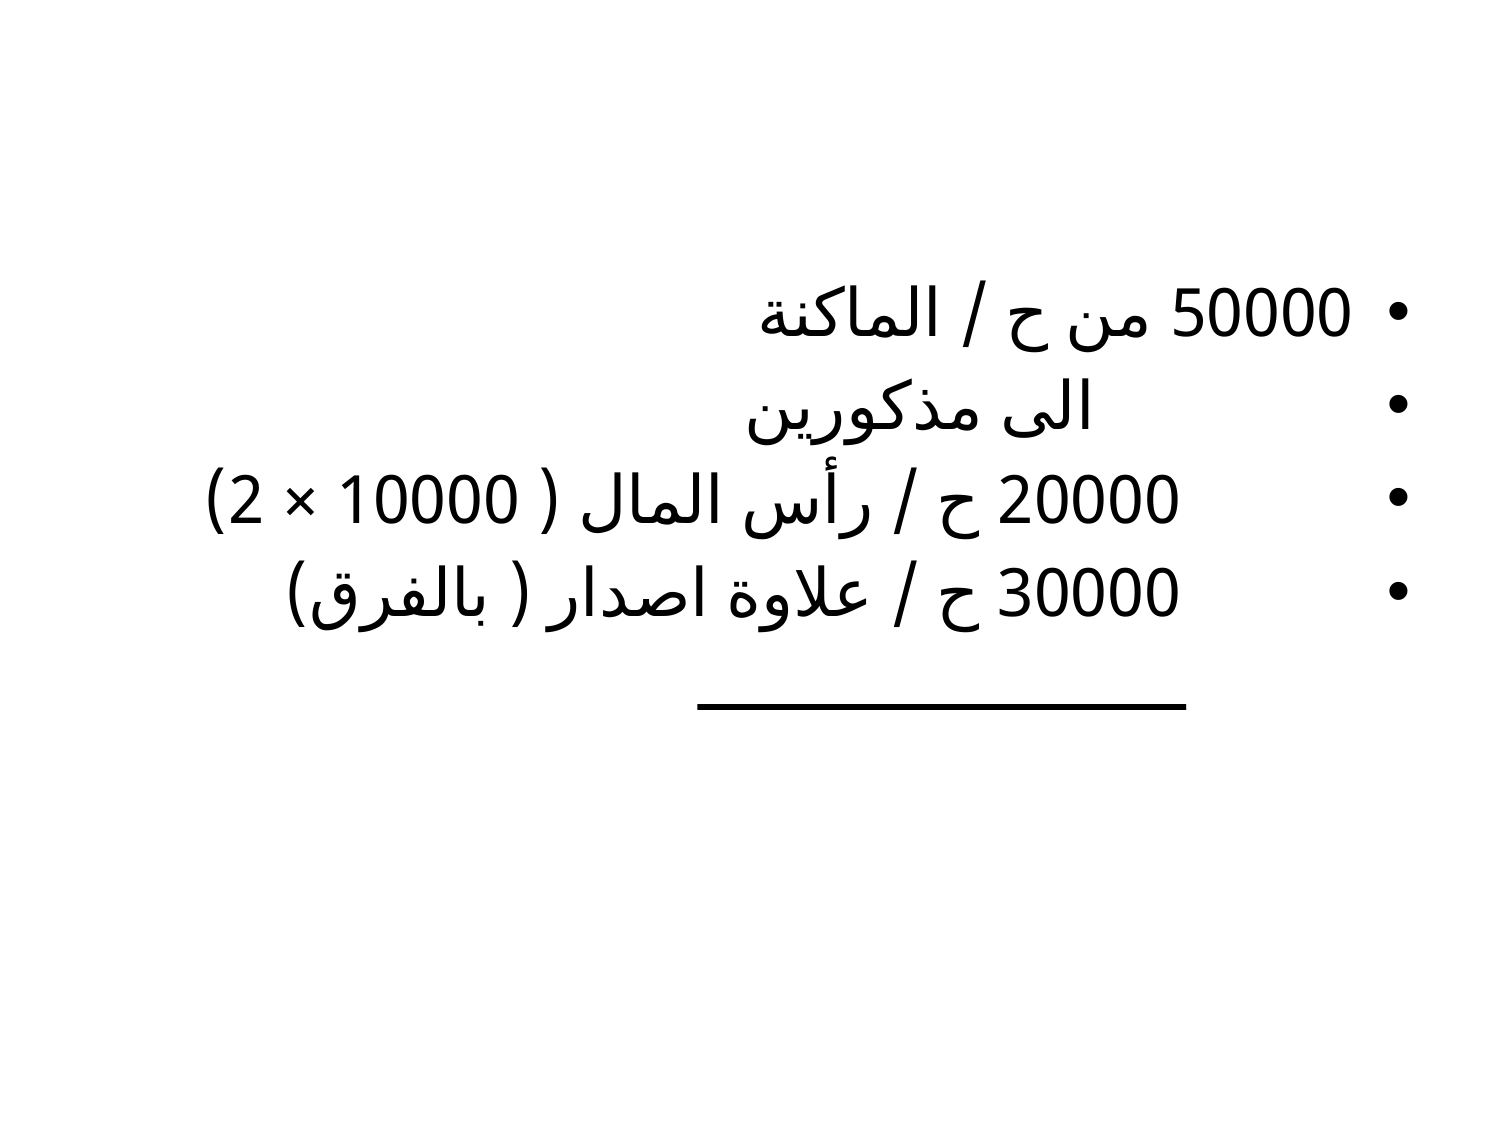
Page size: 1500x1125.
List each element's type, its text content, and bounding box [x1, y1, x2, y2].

list 50000 من ح / الماكنة الى مذكورين 20000 ح / رأس المال ( 10000 × 2) 30000 ح / علاوة اصدار ( بالفرق) ـــــــــــــــــــــــــ [75, 262, 1425, 1005]
